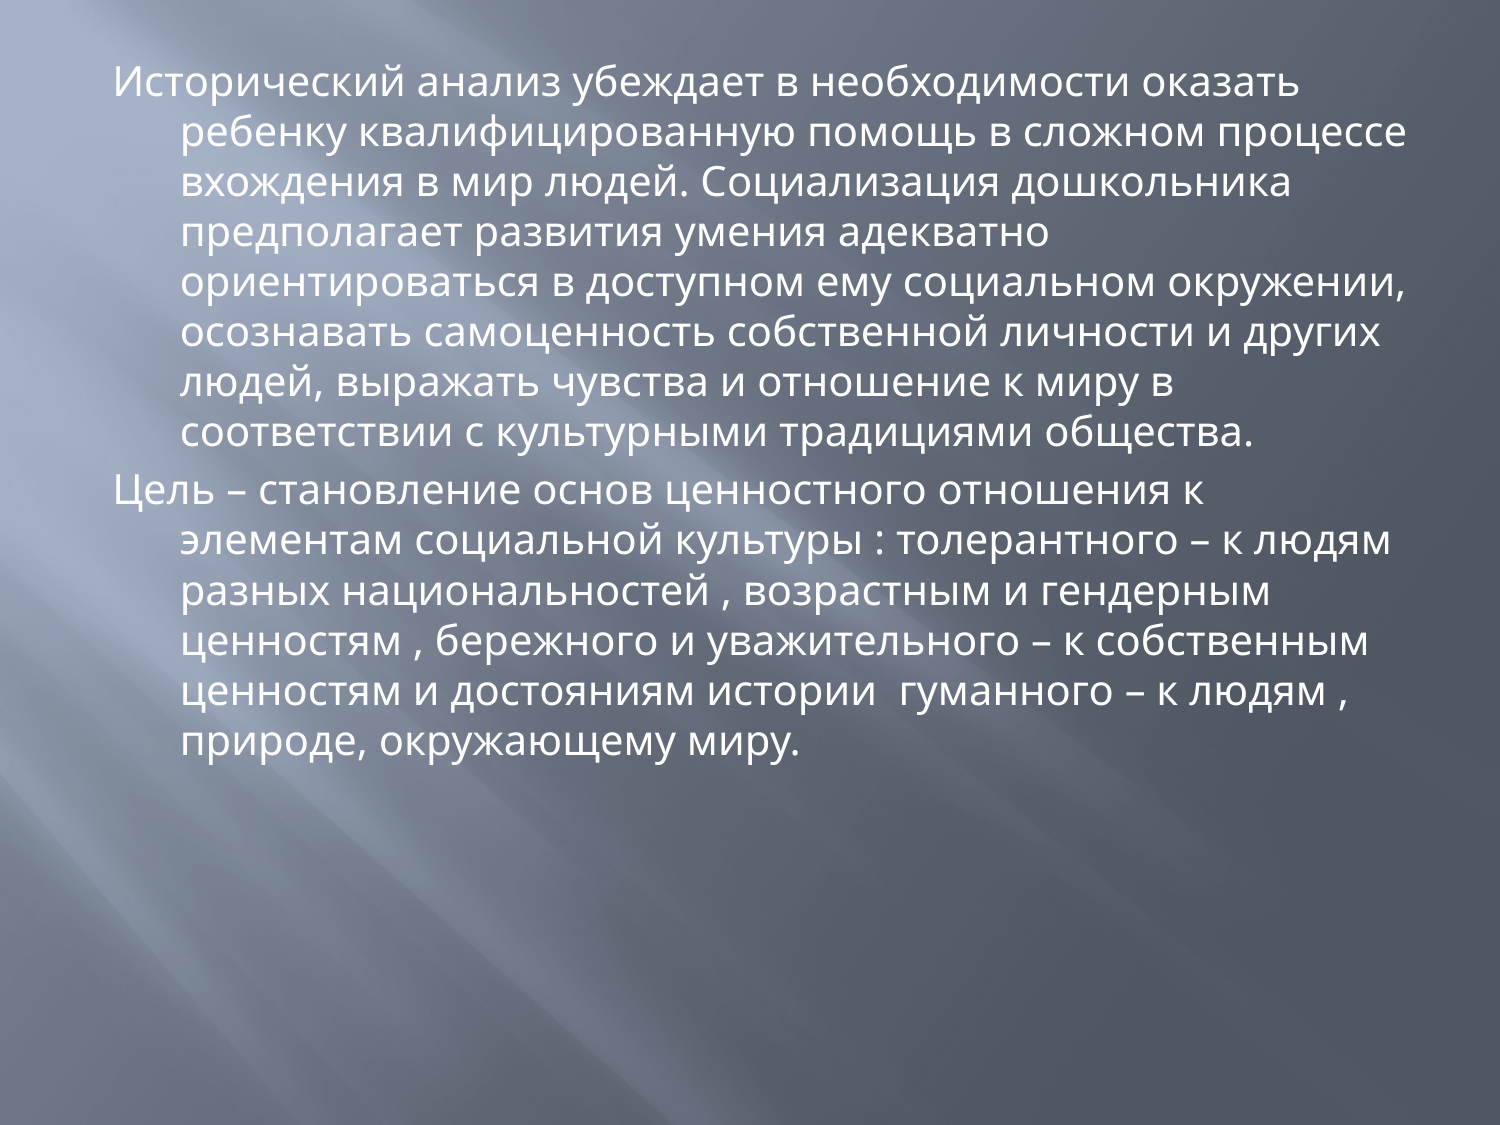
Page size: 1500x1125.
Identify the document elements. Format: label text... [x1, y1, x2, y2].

list Исторический анализ убеждает в необходимости оказать ребенку квалифицированную помощь в сложном процессе вхождения в мир людей. Социализация дошкольника предполагает развития умения адекватно ориентироваться в доступном ему социальном окружении, осознавать самоценность собственной личности и других людей, выражать чувства и отношение к миру в соответствии с культурными традициями общества. Цель – становление основ ценностного отношения к элементам социальной культуры : толерантного – к людям разных национальностей , возрастным и гендерным ценностям , бережного и уважительного – к собственным ценностям и достояниям истории гуманного – к людям , природе, окружающему миру. [75, 46, 1425, 1035]
